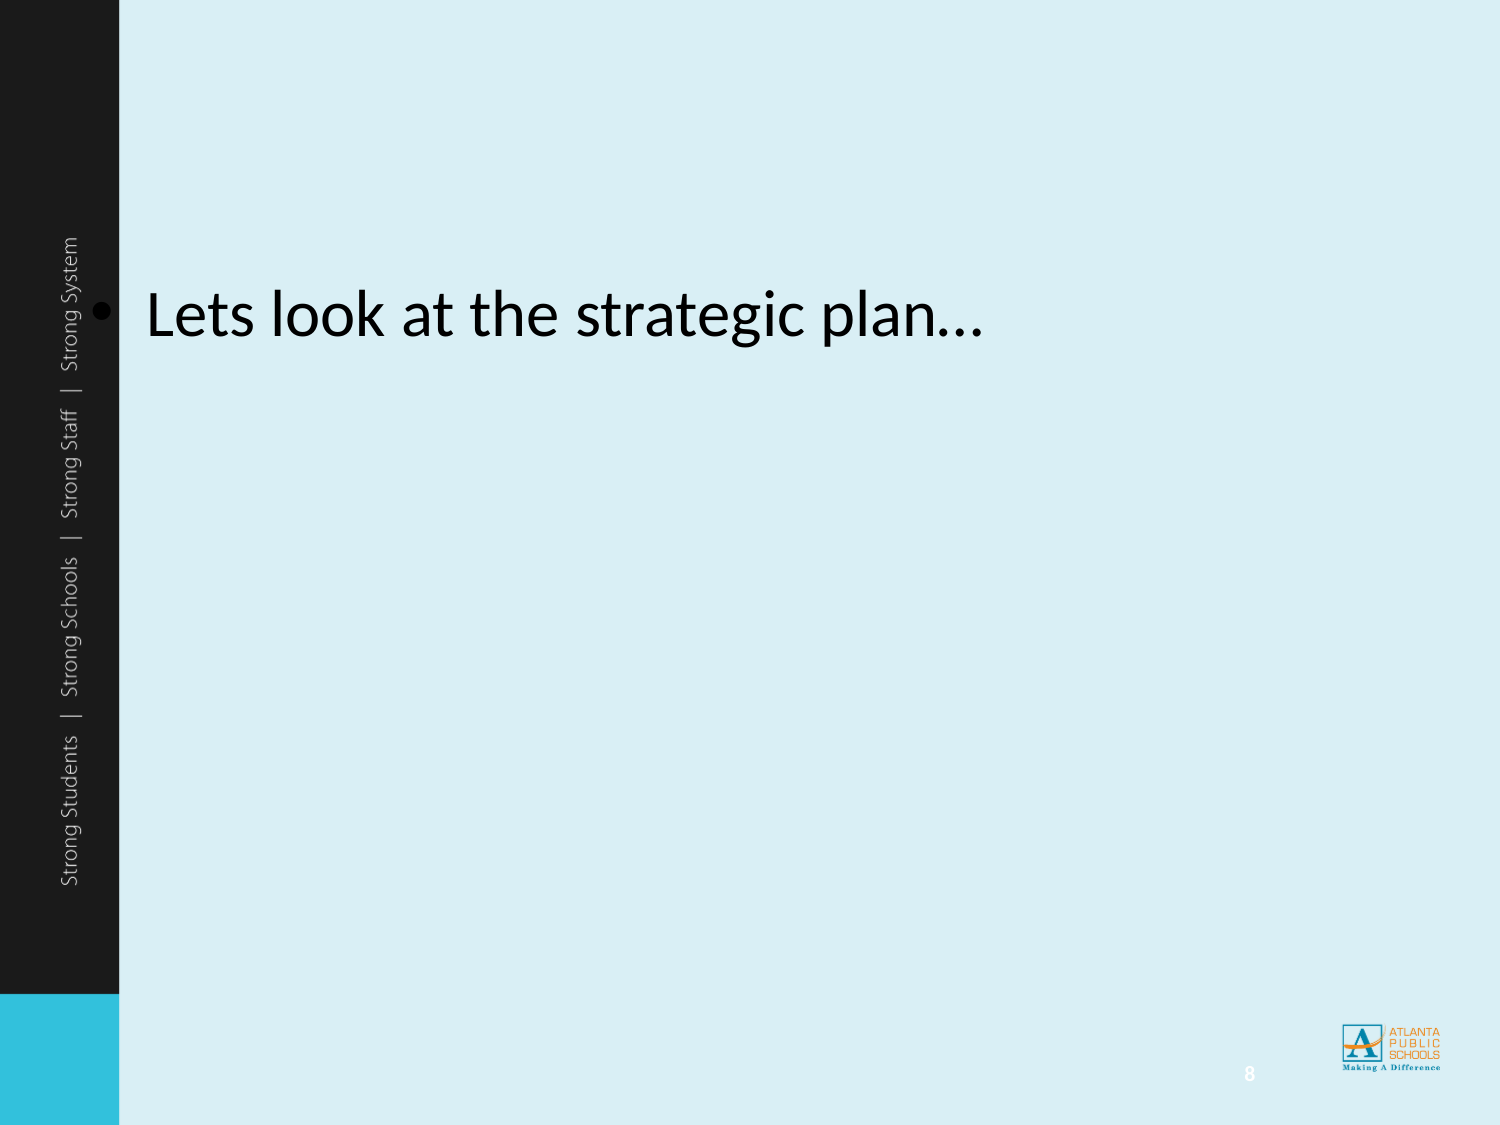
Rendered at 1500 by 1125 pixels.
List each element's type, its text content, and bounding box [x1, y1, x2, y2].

slide_number 8 [1074, 1042, 1425, 1103]
picture [0, 0, 1500, 1125]
list Lets look at the strategic plan… [75, 262, 1425, 1005]
